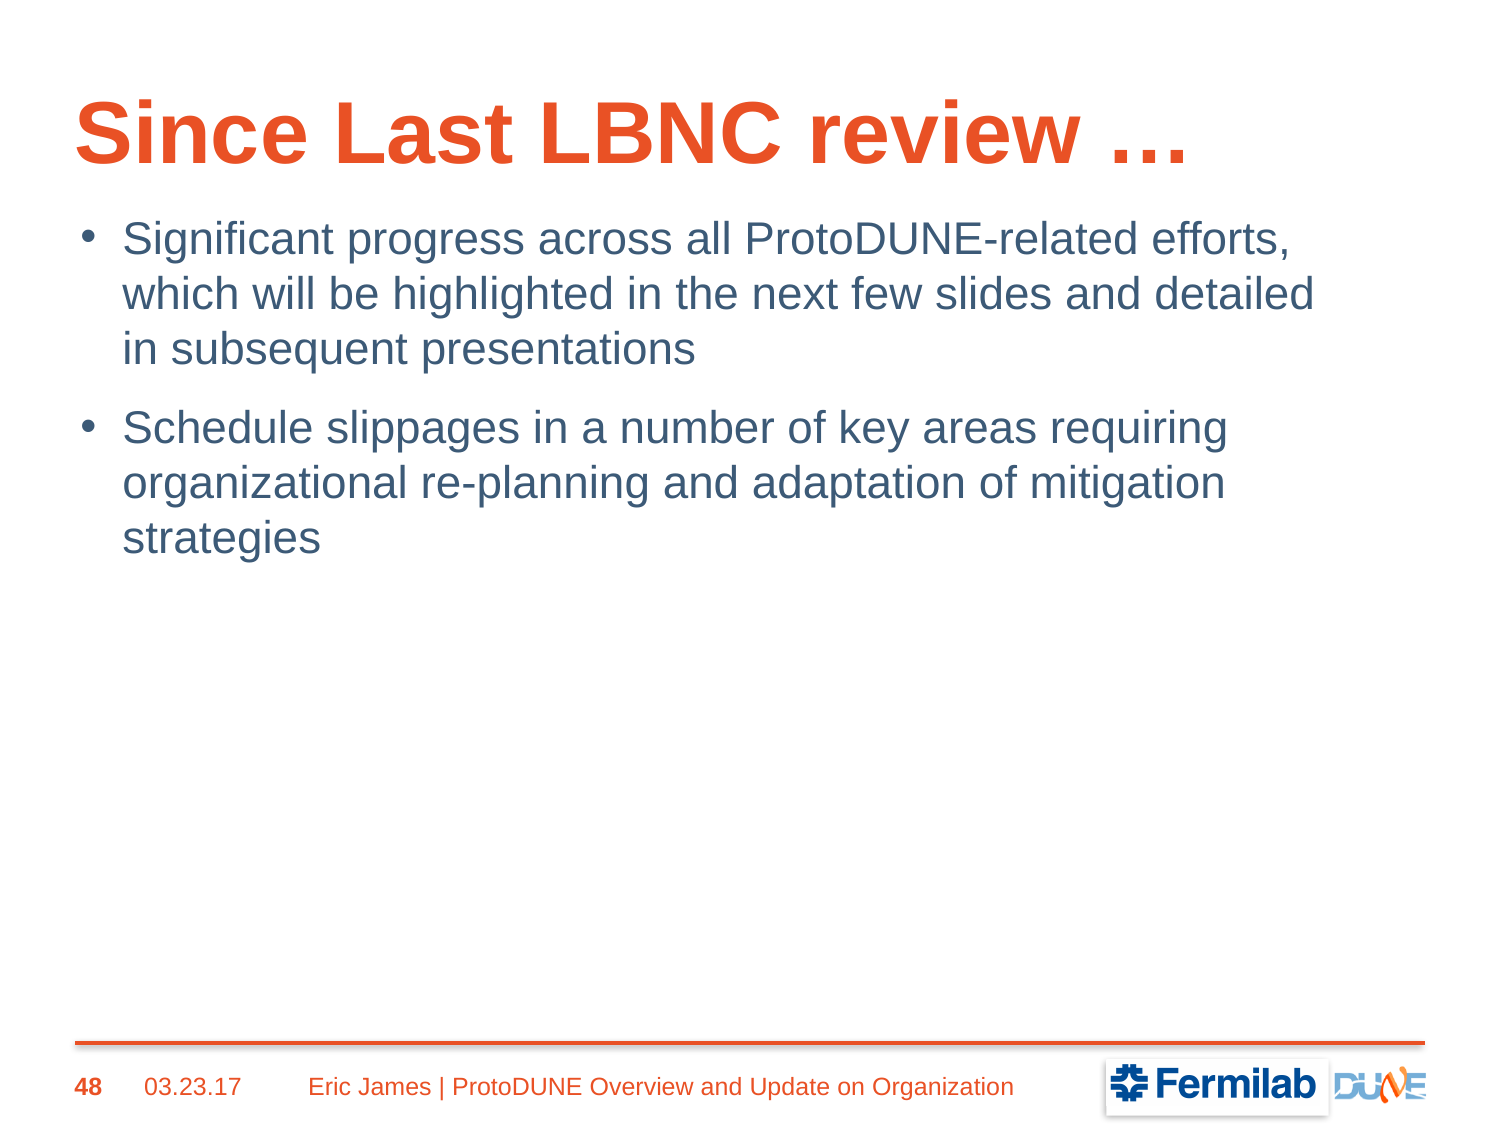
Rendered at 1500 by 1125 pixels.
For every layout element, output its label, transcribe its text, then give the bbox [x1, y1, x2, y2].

picture [1333, 1064, 1427, 1104]
picture [1106, 1060, 1321, 1107]
text_box [1106, 1058, 1329, 1116]
footer Eric James | ProtoDUNE Overview and Update on Organization [308, 1074, 1022, 1101]
slide_number 48 [74, 1074, 145, 1101]
title Since Last LBNC review … [74, 75, 1425, 183]
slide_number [145, 1074, 308, 1101]
list Significant progress across all ProtoDUNE-related efforts, which will be highlighted in the next few slides and detailed in subsequent presentations Schedule slippages in a number of key areas requiring organizational re-planning and adaptation of mitigation strategies [80, 201, 1358, 715]
